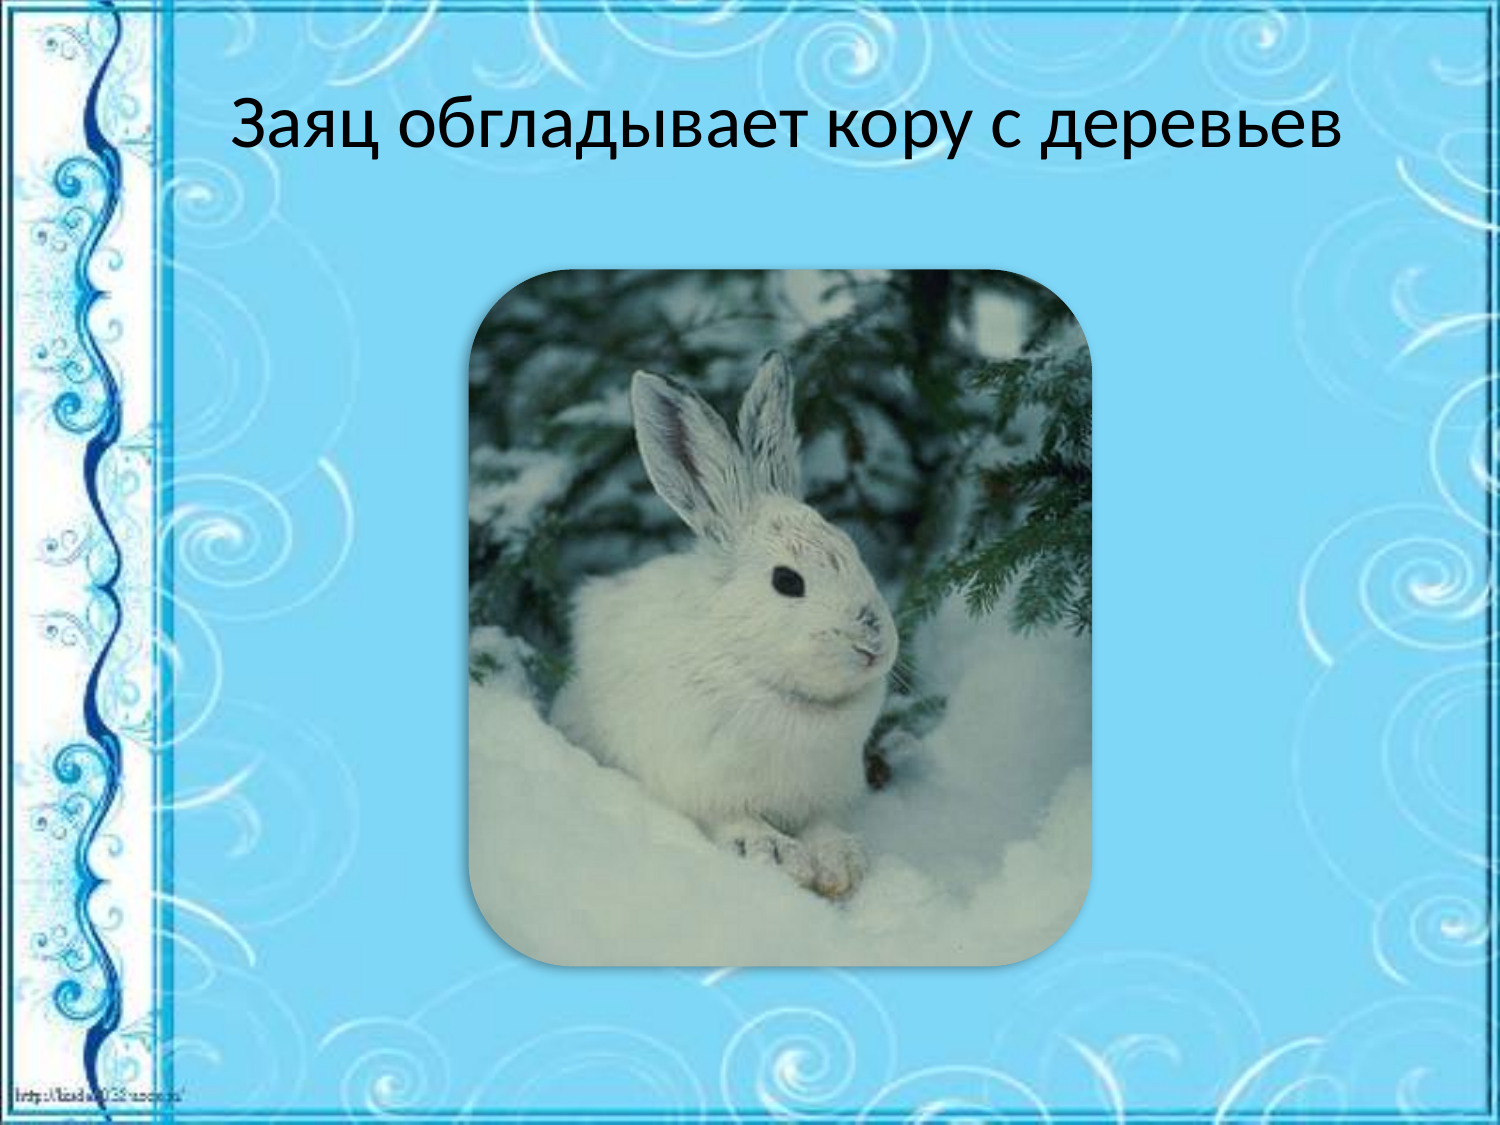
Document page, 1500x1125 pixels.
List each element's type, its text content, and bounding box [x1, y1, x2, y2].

picture [0, 0, 1500, 1125]
title Заяц обгладывает кору с деревьев [187, 23, 1388, 211]
